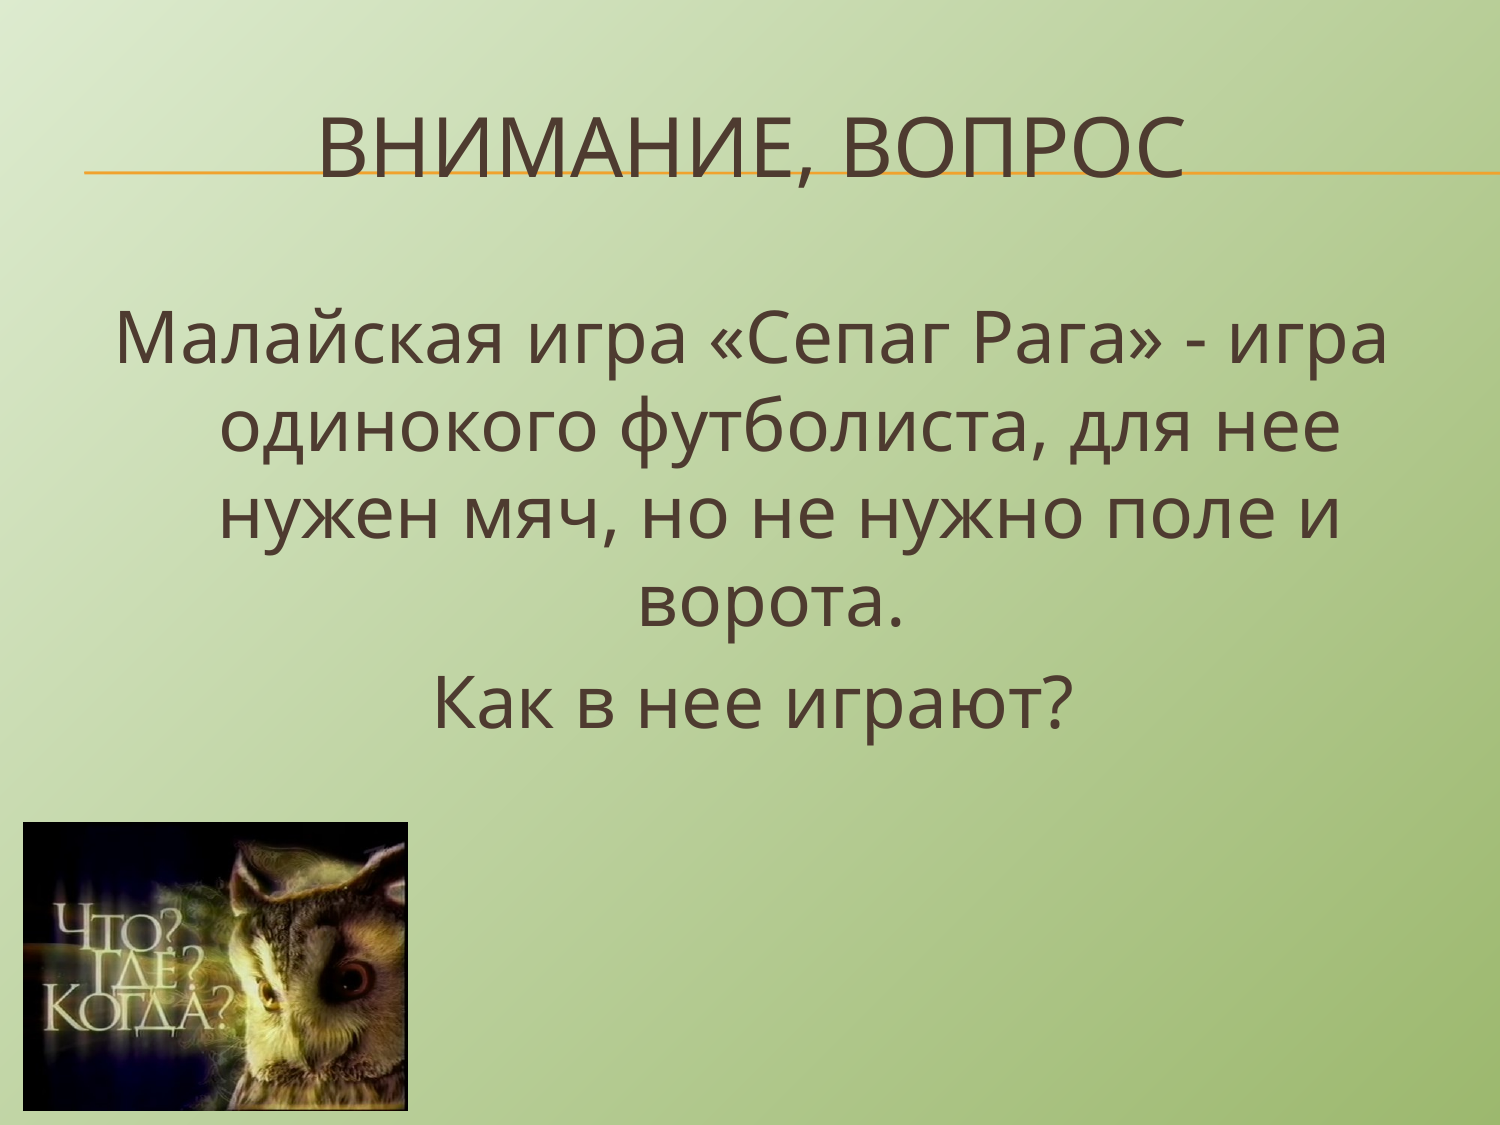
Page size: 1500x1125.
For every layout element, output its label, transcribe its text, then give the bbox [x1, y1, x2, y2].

title Внимание, Вопрос [50, 75, 1475, 213]
list Малайская игра «Сепаг Рага» - игра одинокого футболиста, для нее нужен мяч, но не нужно поле и ворота. Как в нее играют? [41, 283, 1465, 1111]
picture [23, 821, 408, 1111]
